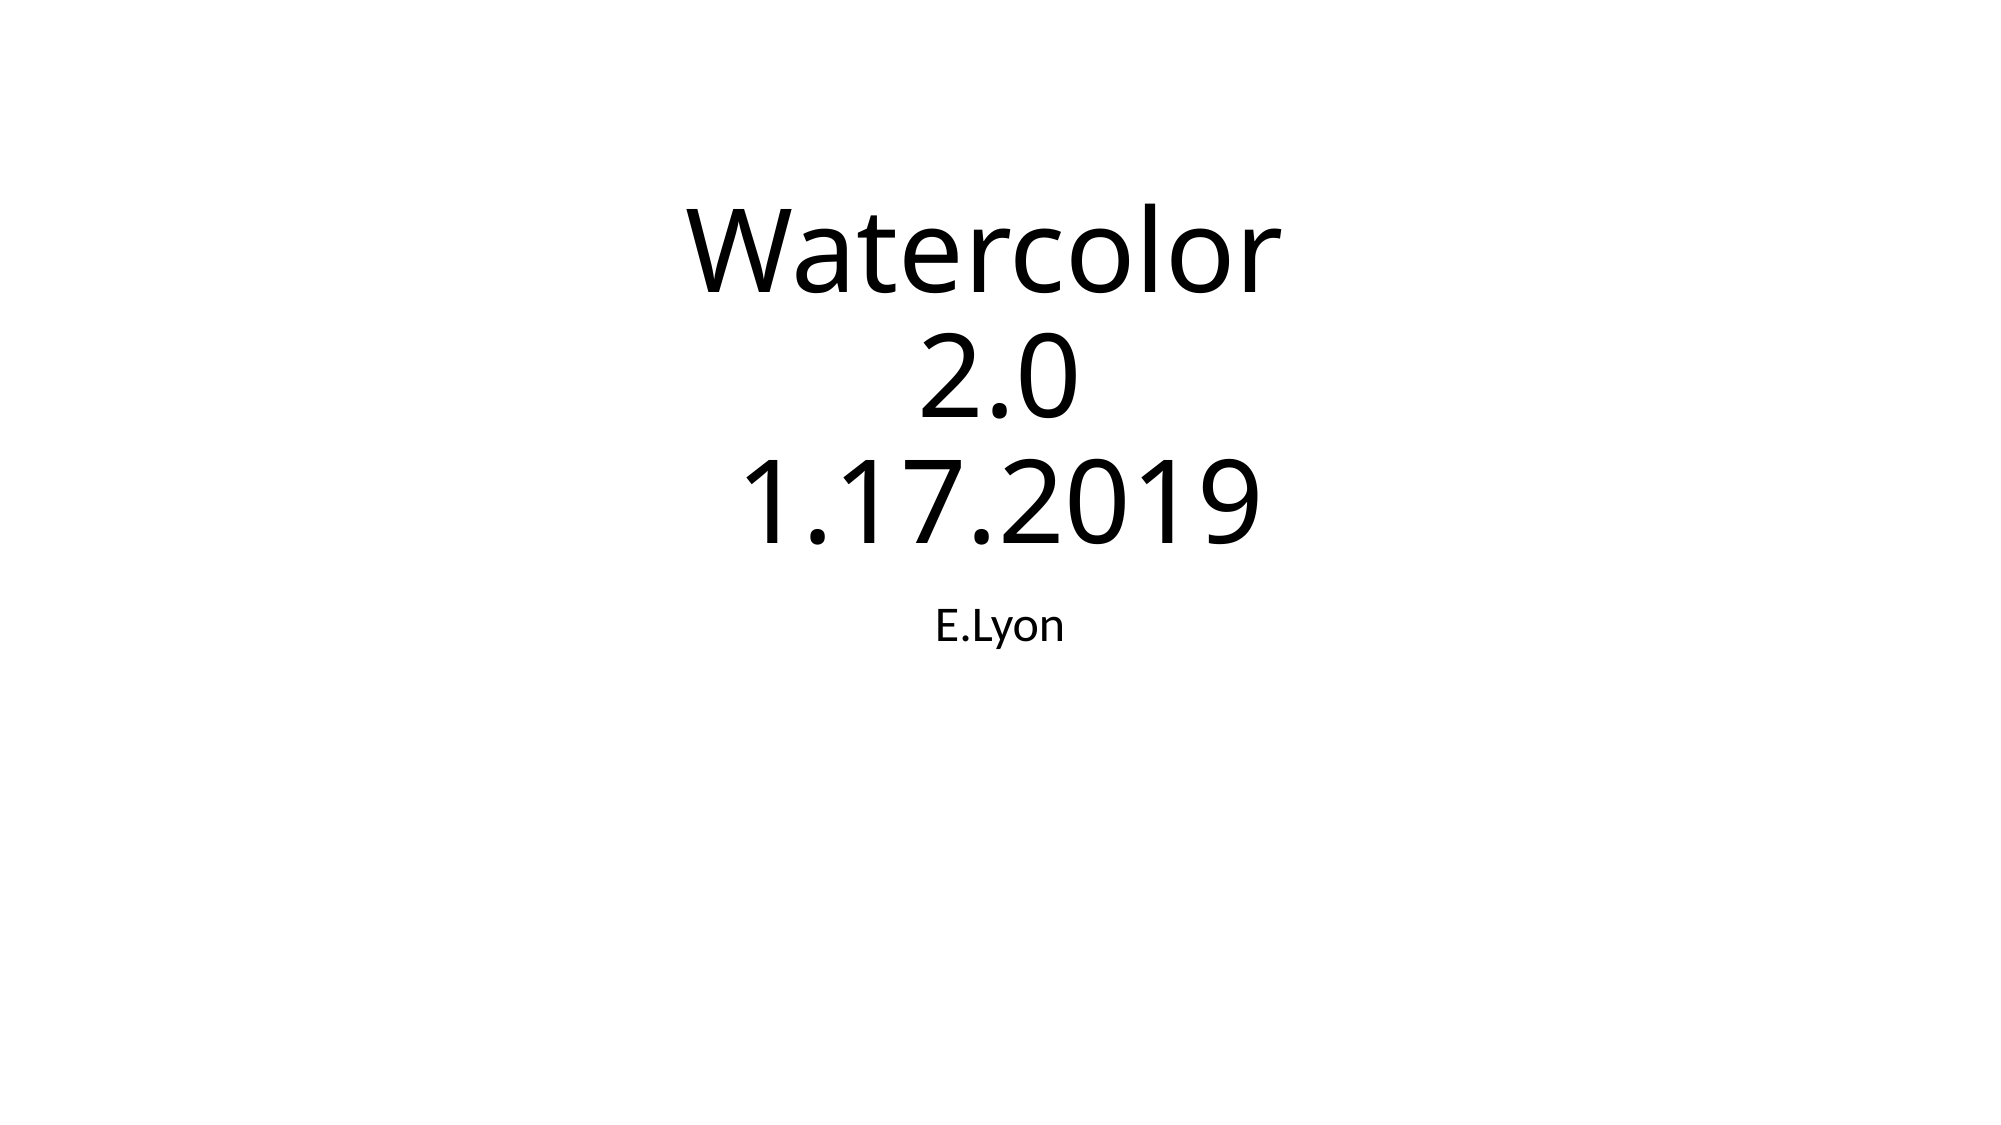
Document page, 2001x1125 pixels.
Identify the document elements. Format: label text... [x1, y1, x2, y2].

subtitle E.Lyon [249, 590, 1750, 863]
title Watercolor 2.0 1.17.2019 [249, 184, 1750, 576]
